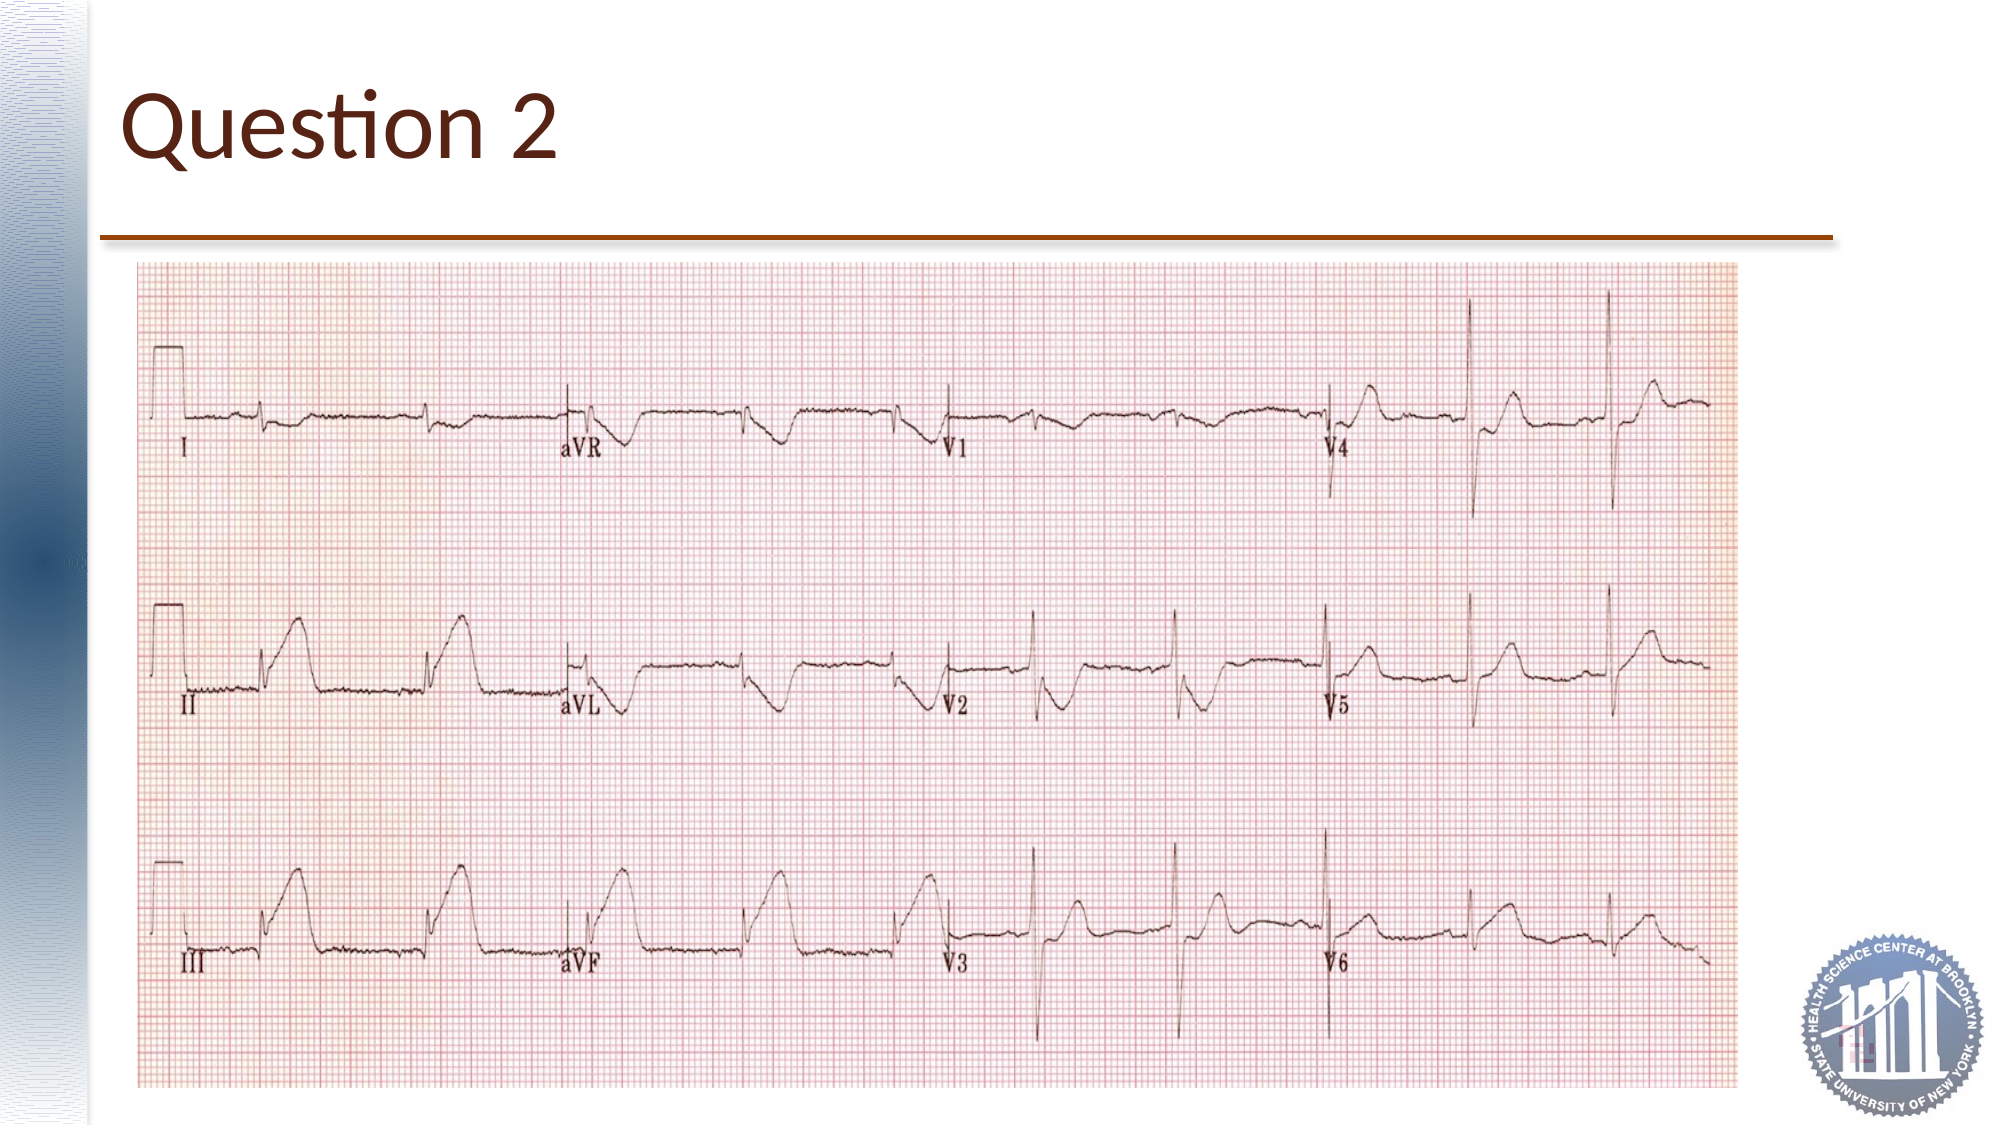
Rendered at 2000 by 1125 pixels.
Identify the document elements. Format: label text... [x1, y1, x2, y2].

title Question 2 [99, 24, 1954, 213]
picture [136, 262, 1738, 1088]
